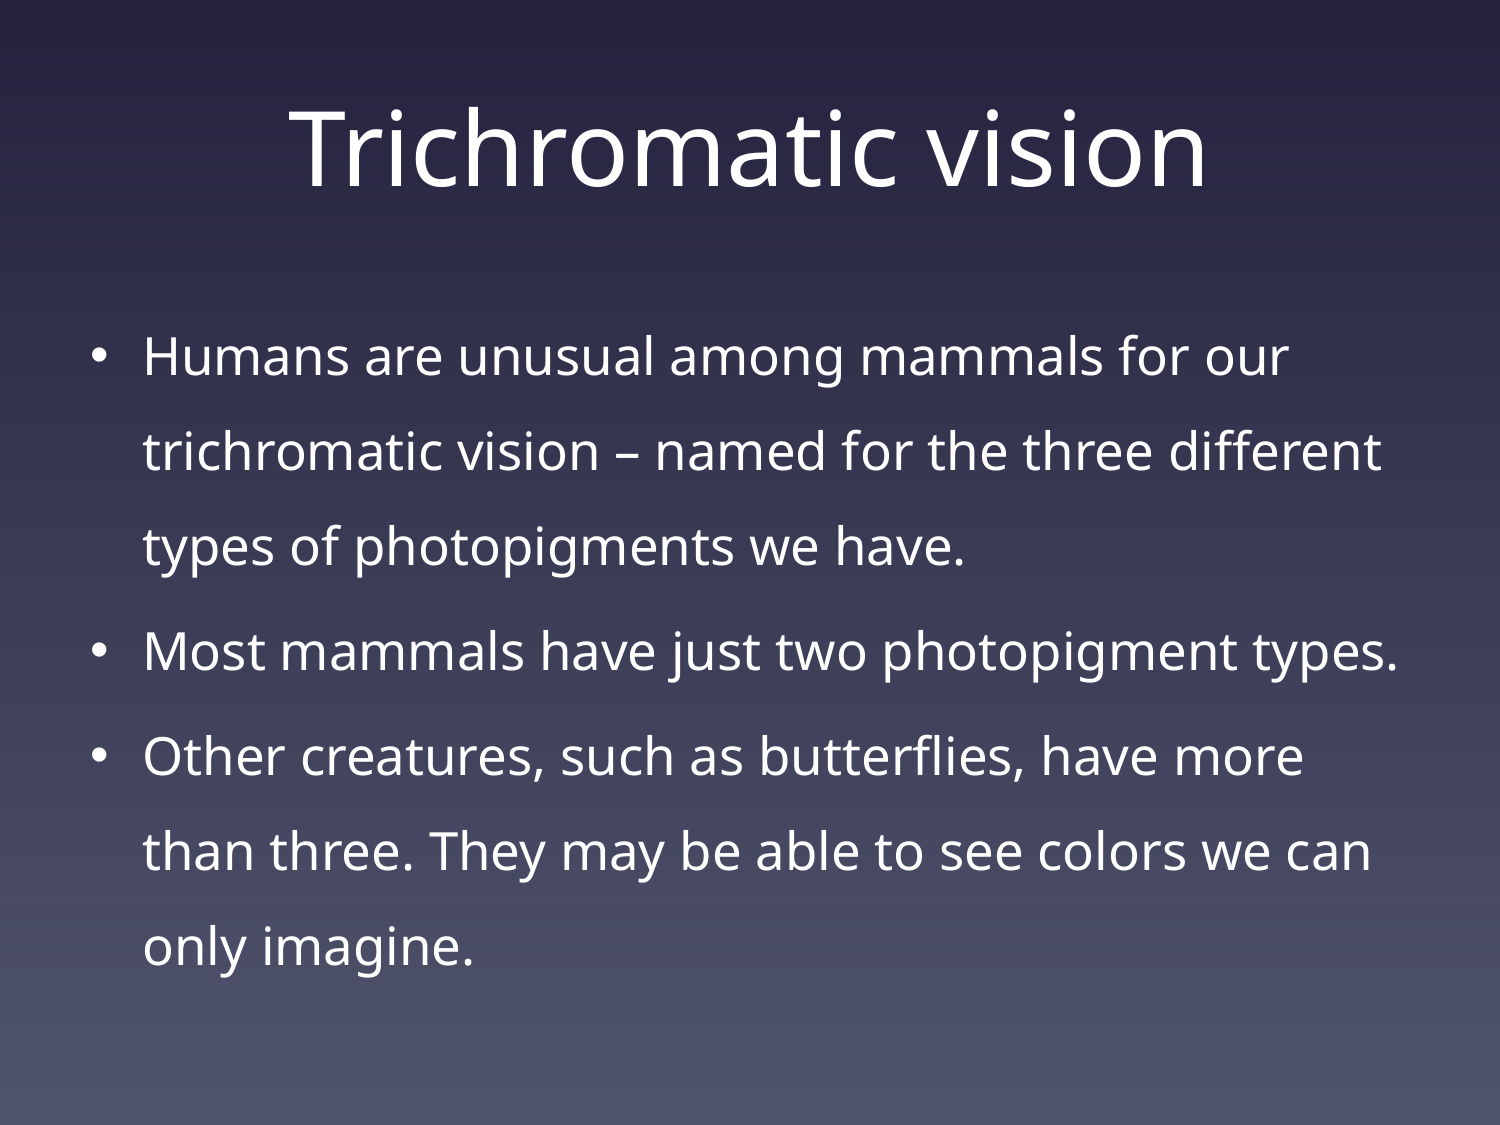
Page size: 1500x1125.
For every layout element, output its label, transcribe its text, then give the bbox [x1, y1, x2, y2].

title Trichromatic vision [75, 75, 1425, 262]
list Humans are unusual among mammals for our trichromatic vision – named for the three different types of photopigments we have. Most mammals have just two photopigment types. Other creatures, such as butterflies, have more than three. They may be able to see colors we can only imagine. [75, 262, 1425, 1005]
